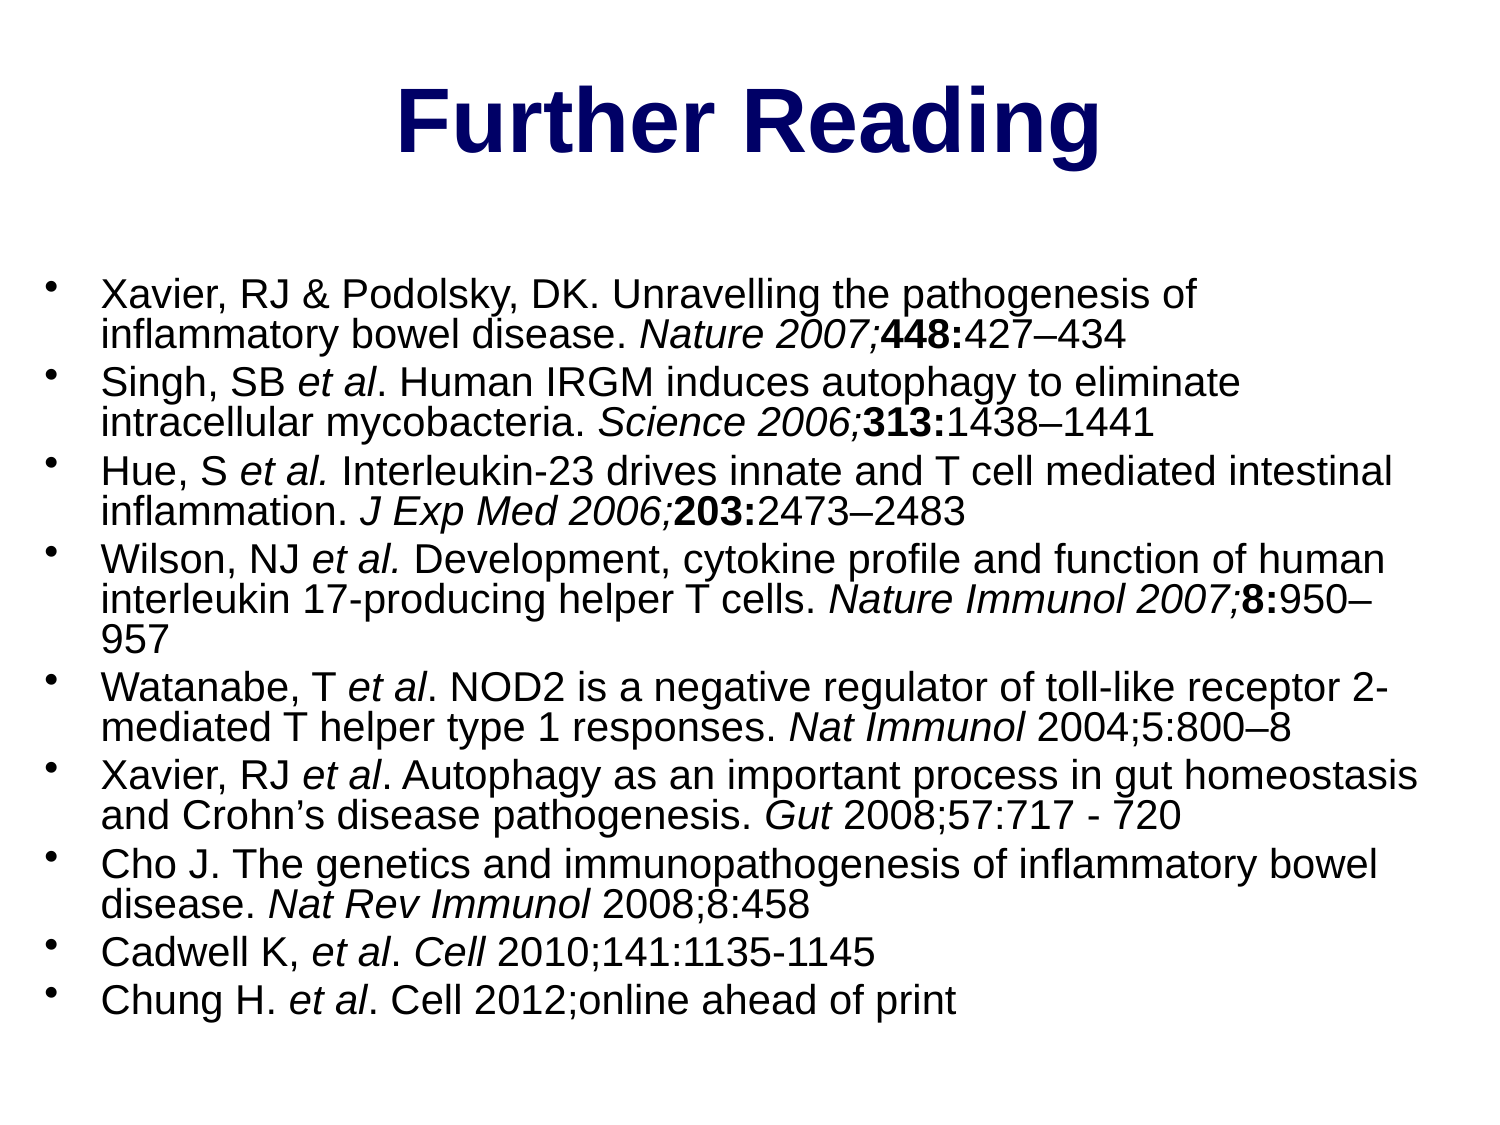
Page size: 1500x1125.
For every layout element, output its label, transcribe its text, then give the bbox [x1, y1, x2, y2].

list Xavier, RJ & Podolsky, DK. Unravelling the pathogenesis of inflammatory bowel disease. Nature 2007;448:427–434 Singh, SB et al. Human IRGM induces autophagy to eliminate intracellular mycobacteria. Science 2006;313:1438–1441 Hue, S et al. Interleukin‑23 drives innate and T cell mediated intestinal inflammation. J Exp Med 2006;203:2473–2483 Wilson, NJ et al. Development, cytokine profile and function of human interleukin 17-producing helper T cells. Nature Immunol 2007;8:950–957 Watanabe, T et al. NOD2 is a negative regulator of toll-like receptor 2-mediated T helper type 1 responses. Nat Immunol 2004;5:800–8 Xavier, RJ et al. Autophagy as an important process in gut homeostasis and Crohn’s disease pathogenesis. Gut 2008;57:717 - 720 Cho J. The genetics and immunopathogenesis of inflammatory bowel disease. Nat Rev Immunol 2008;8:458 Cadwell K, et al. Cell 2010;141:1135-1145 Chung H. et al. Cell 2012;online ahead of print [29, 268, 1455, 1012]
title Further Reading [0, 0, 1500, 232]
